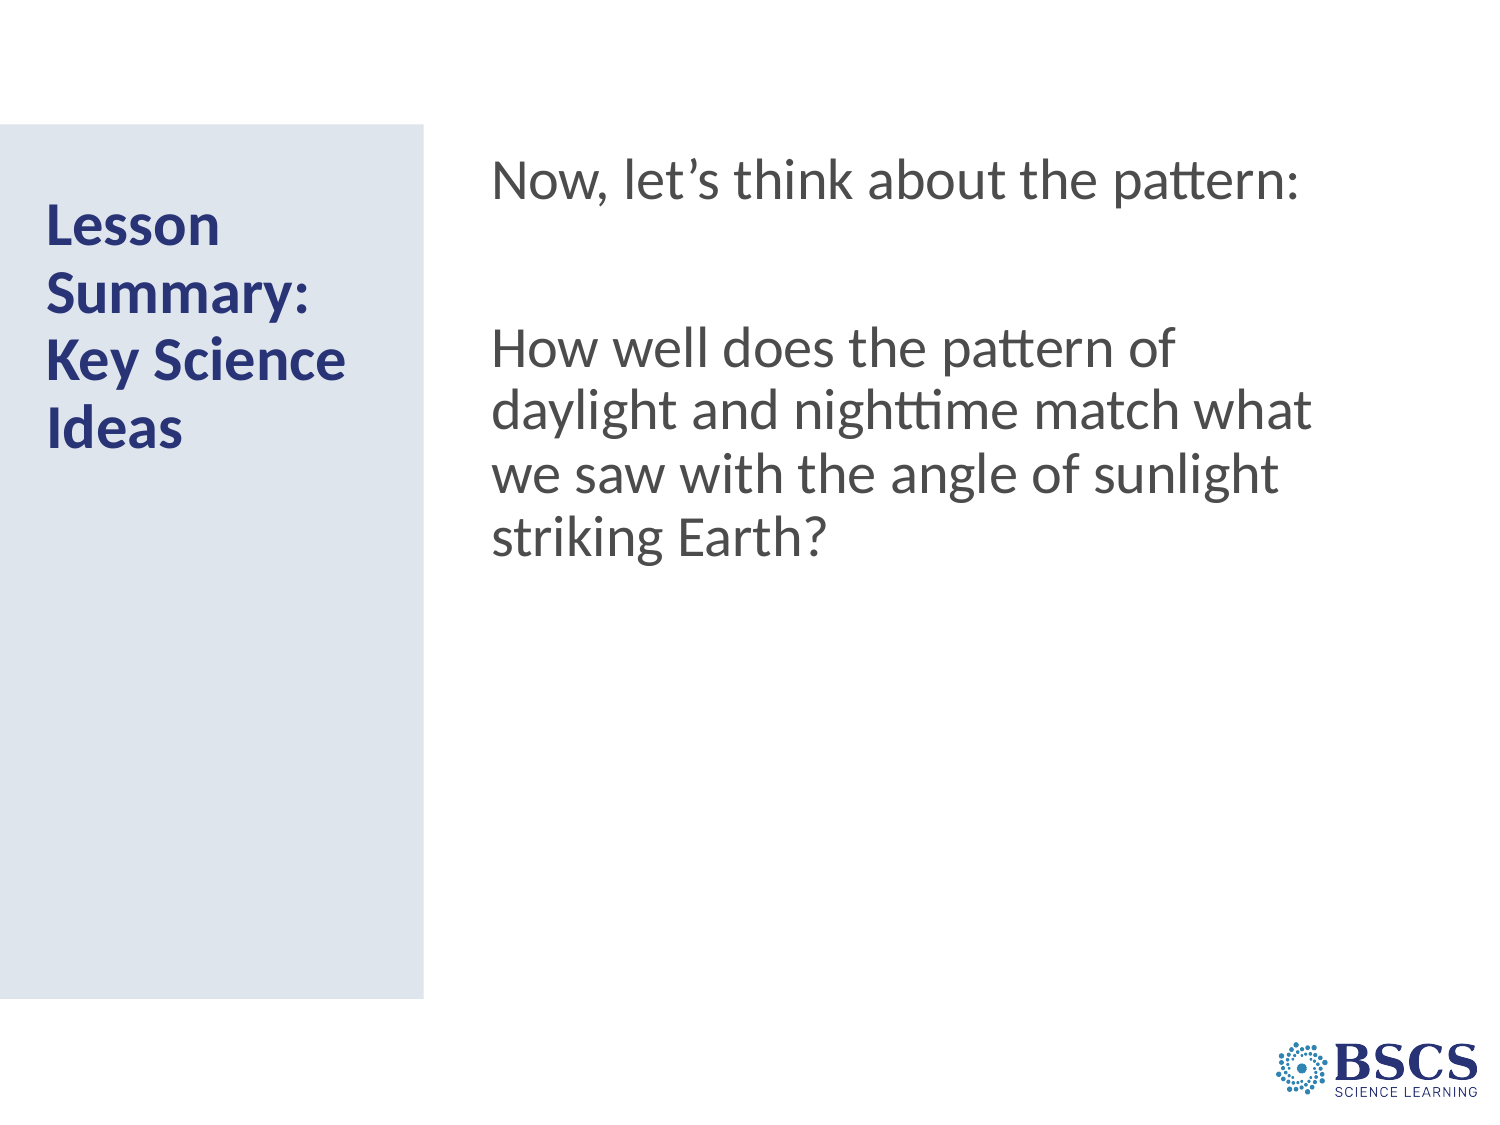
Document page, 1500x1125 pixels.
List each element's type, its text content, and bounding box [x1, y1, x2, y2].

picture [1275, 1041, 1478, 1098]
list Now, let’s think about the pattern: How well does the pattern of daylight and nighttime match what we saw with the angle of sunlight striking Earth? [476, 141, 1376, 982]
title Lesson Summary: Key Science Ideas [31, 184, 394, 940]
